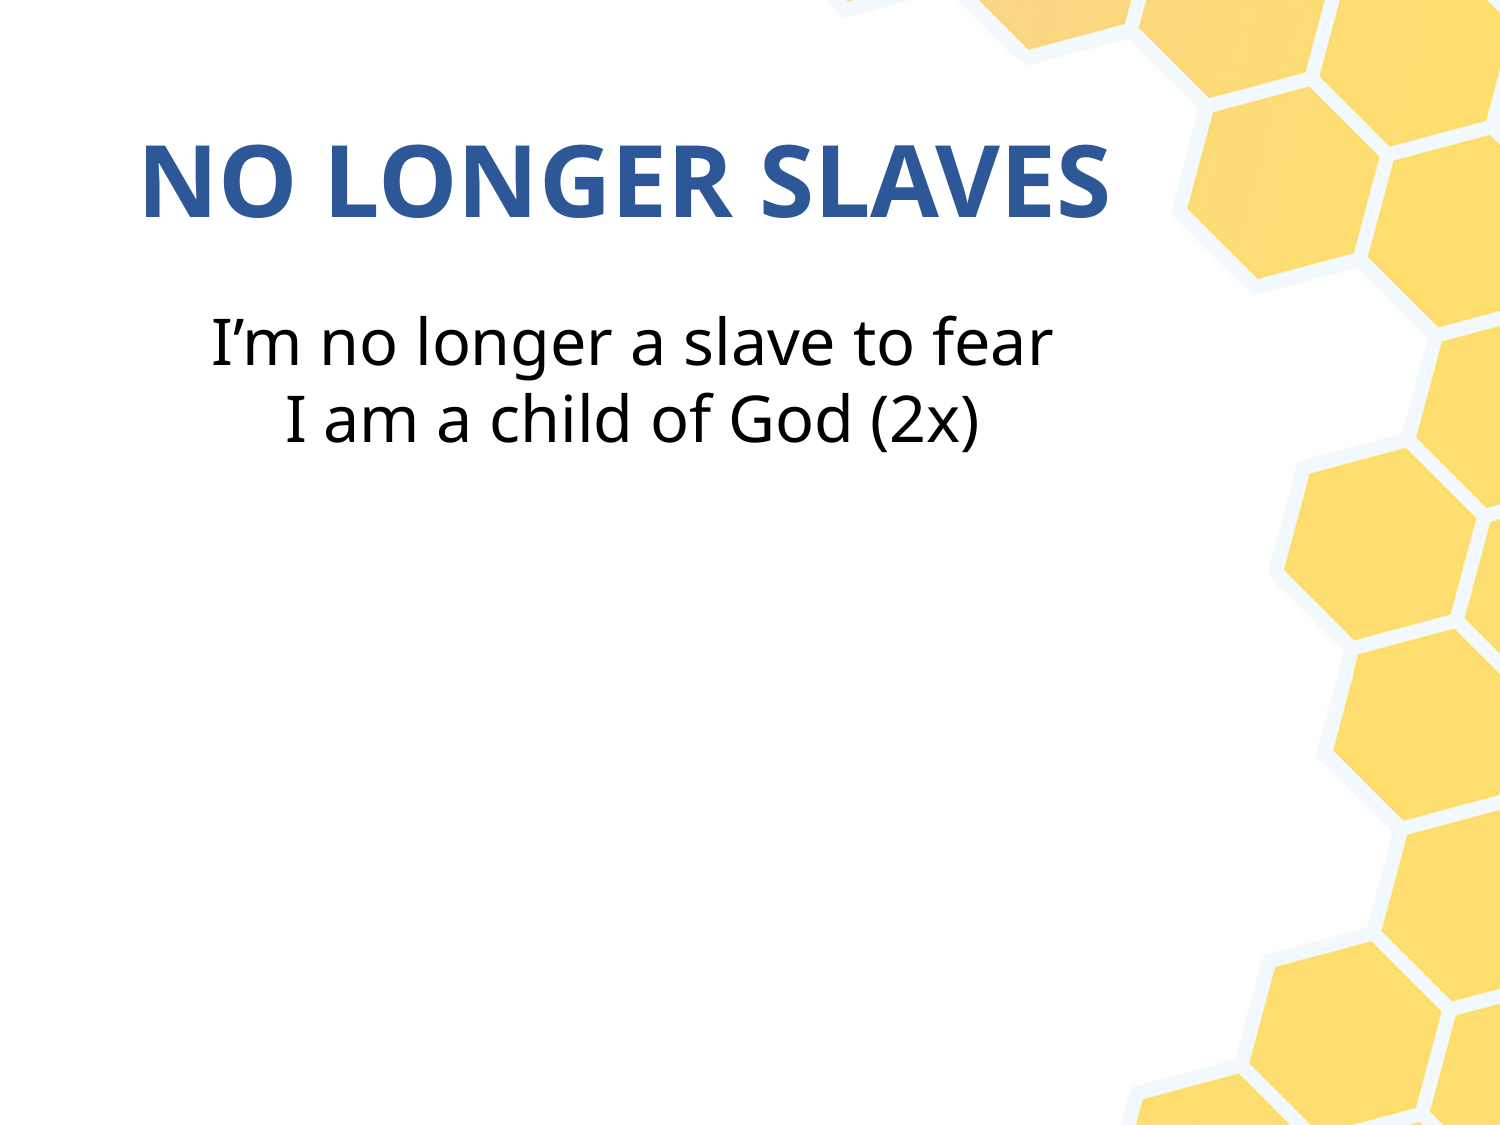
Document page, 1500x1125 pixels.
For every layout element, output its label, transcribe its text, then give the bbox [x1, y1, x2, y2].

title NO LONGER SLAVES [122, 98, 1500, 272]
text_box A minimum. [0, 0, 1500, 1125]
list I’m no longer a slave to fear I am a child of God (2x) [0, 293, 1266, 1125]
